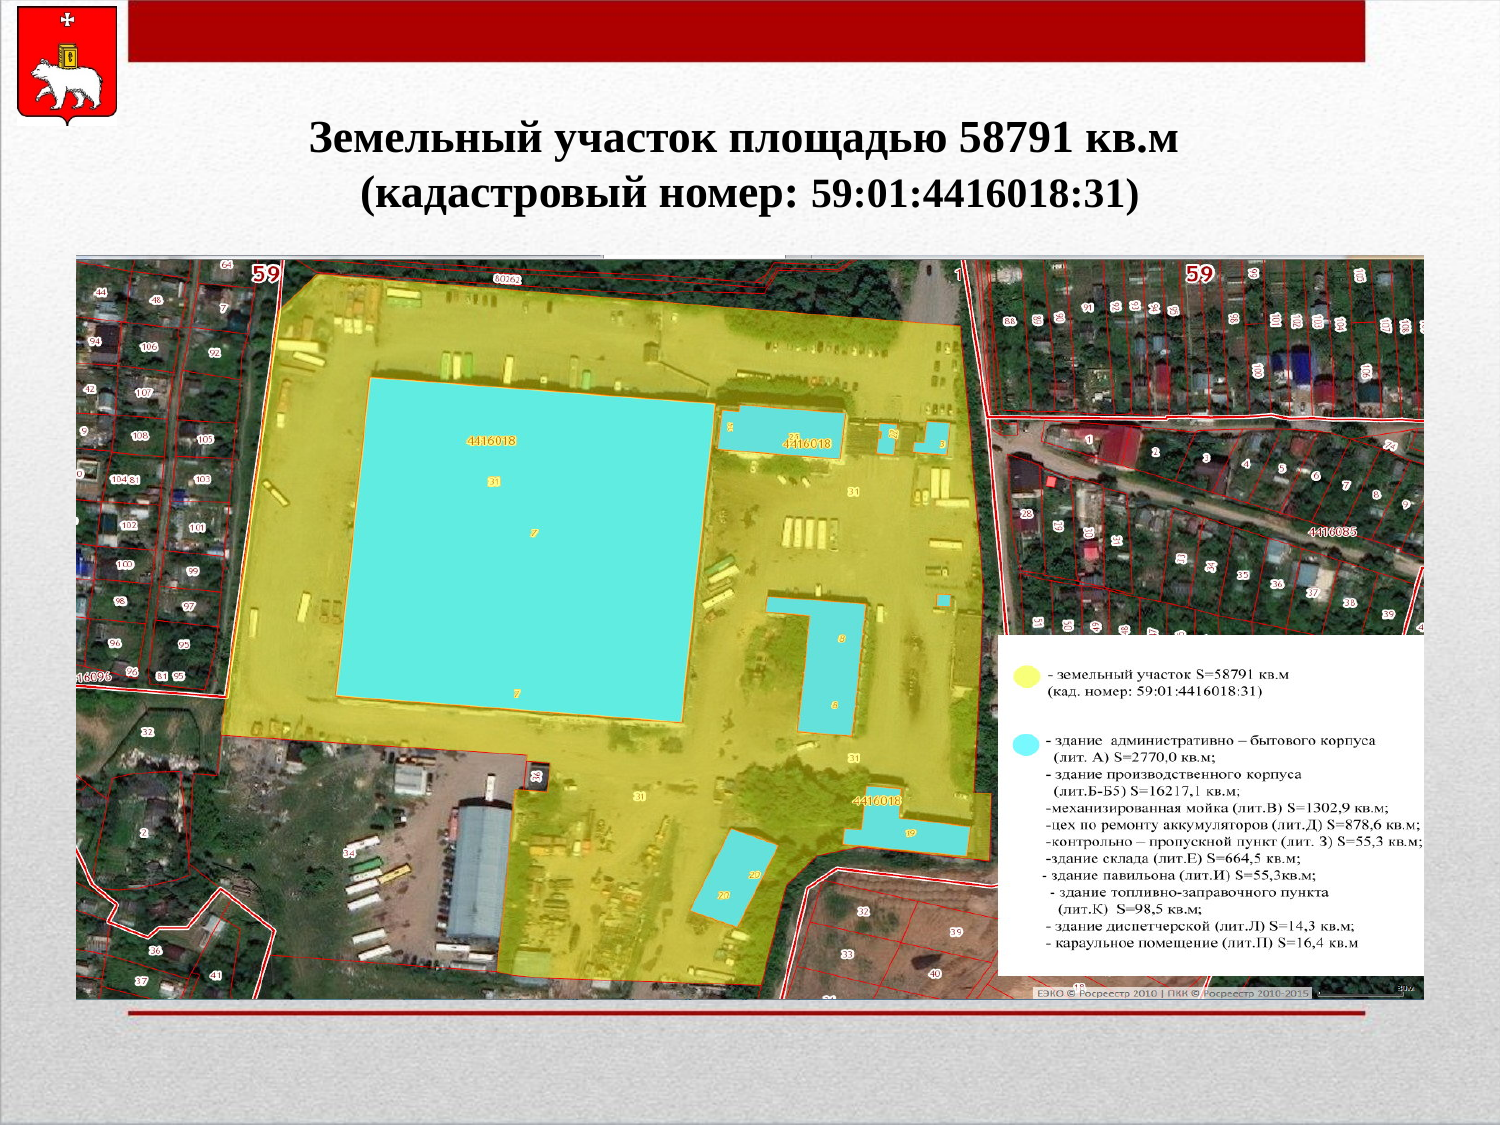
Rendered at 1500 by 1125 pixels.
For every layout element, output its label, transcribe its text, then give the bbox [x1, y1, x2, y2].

title Земельный участок площадью 58791 кв.м (кадастровый номер: 59:01:4416018:31) [75, 90, 1425, 233]
picture [0, 0, 1500, 1125]
